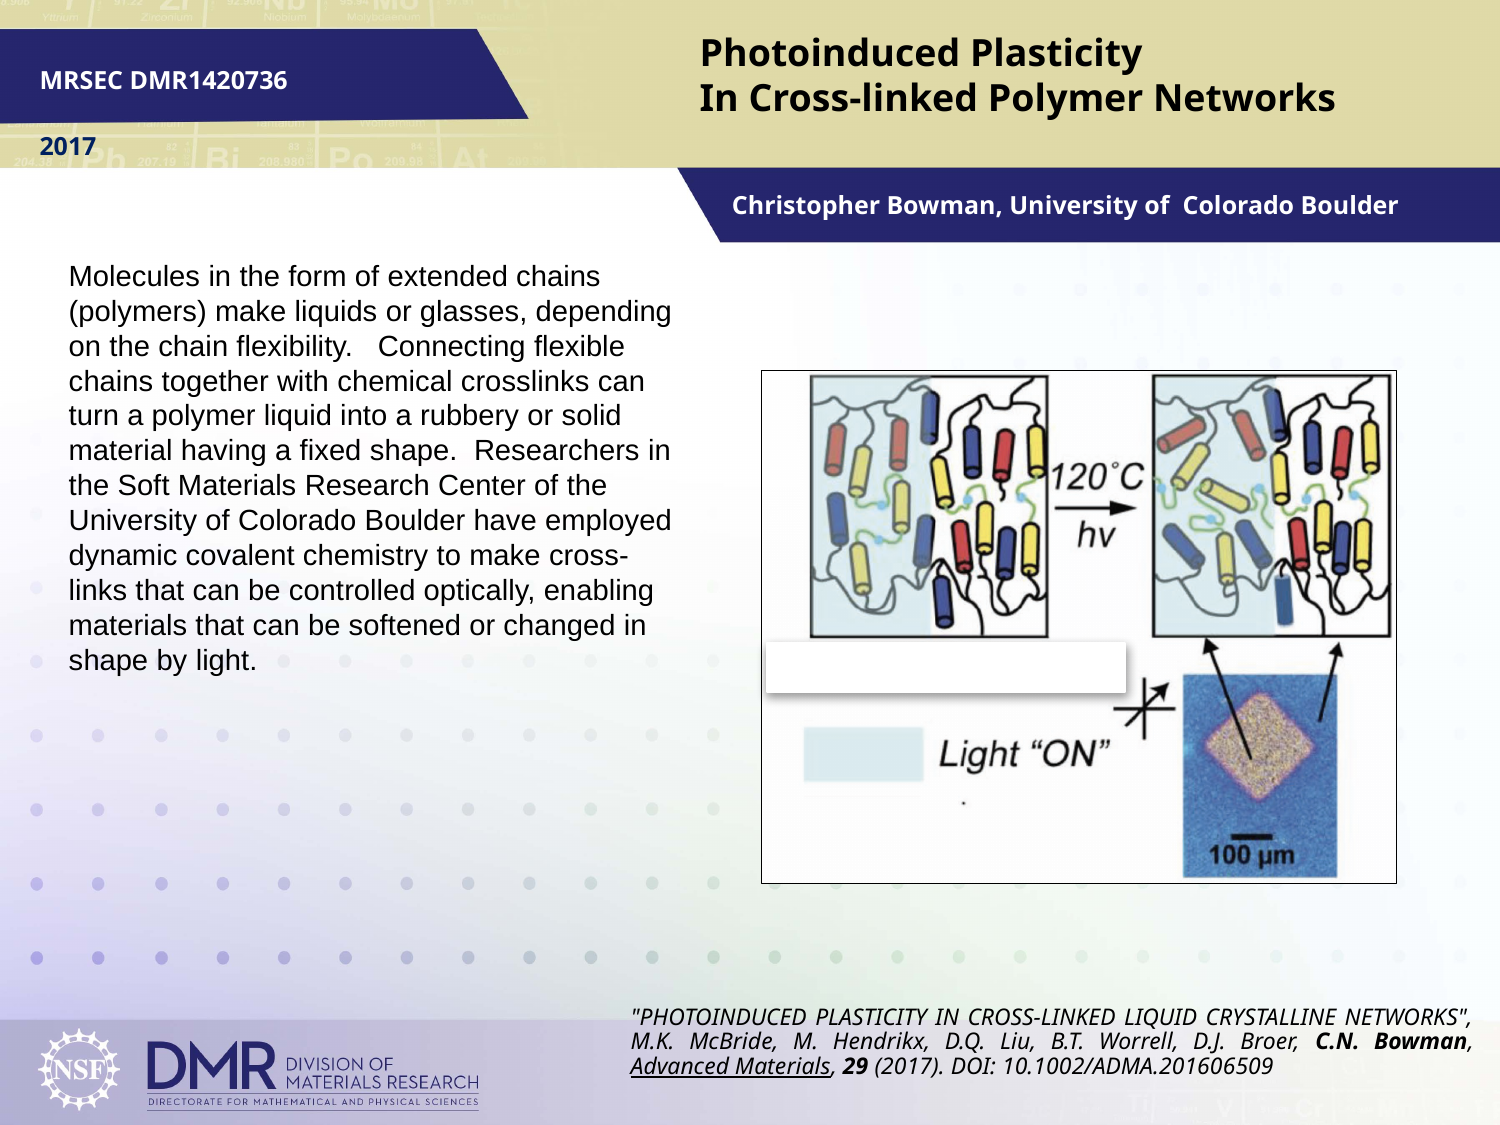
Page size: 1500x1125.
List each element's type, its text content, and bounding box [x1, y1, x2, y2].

text_box 2017 [24, 122, 133, 168]
text_box MRSEC DMR1420736 [24, 57, 478, 102]
text_box Molecules in the form of extended chains (polymers) make liquids or glasses, depending on the chain flexibility. Connecting flexible chains together with chemical crosslinks can turn a polymer liquid into a rubbery or solid material having a fixed shape. Researchers in the Soft Materials Research Center of the University of Colorado Boulder have employed dynamic covalent chemistry to make cross-links that can be controlled optically, enabling materials that can be softened or changed in shape by light. [53, 249, 693, 719]
text_box "PHOTOINDUCED PLASTICITY IN CROSS-LINKED LIQUID CRYSTALLINE NETWORKS", M.K. McBride, M. Hendrikx, D.Q. Liu, B.T. Worrell, D.J. Broer, C.N. Bowman, Advanced Materials, 29 (2017). DOI: 10.1002/ADMA.201606509 [615, 997, 1489, 1087]
title Photoinduced Plasticity In Cross-linked Polymer Networks [684, 8, 1500, 141]
text_box Christopher Bowman, University of Colorado Boulder [717, 181, 1487, 227]
picture [0, 0, 1500, 1125]
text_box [761, 369, 1397, 884]
